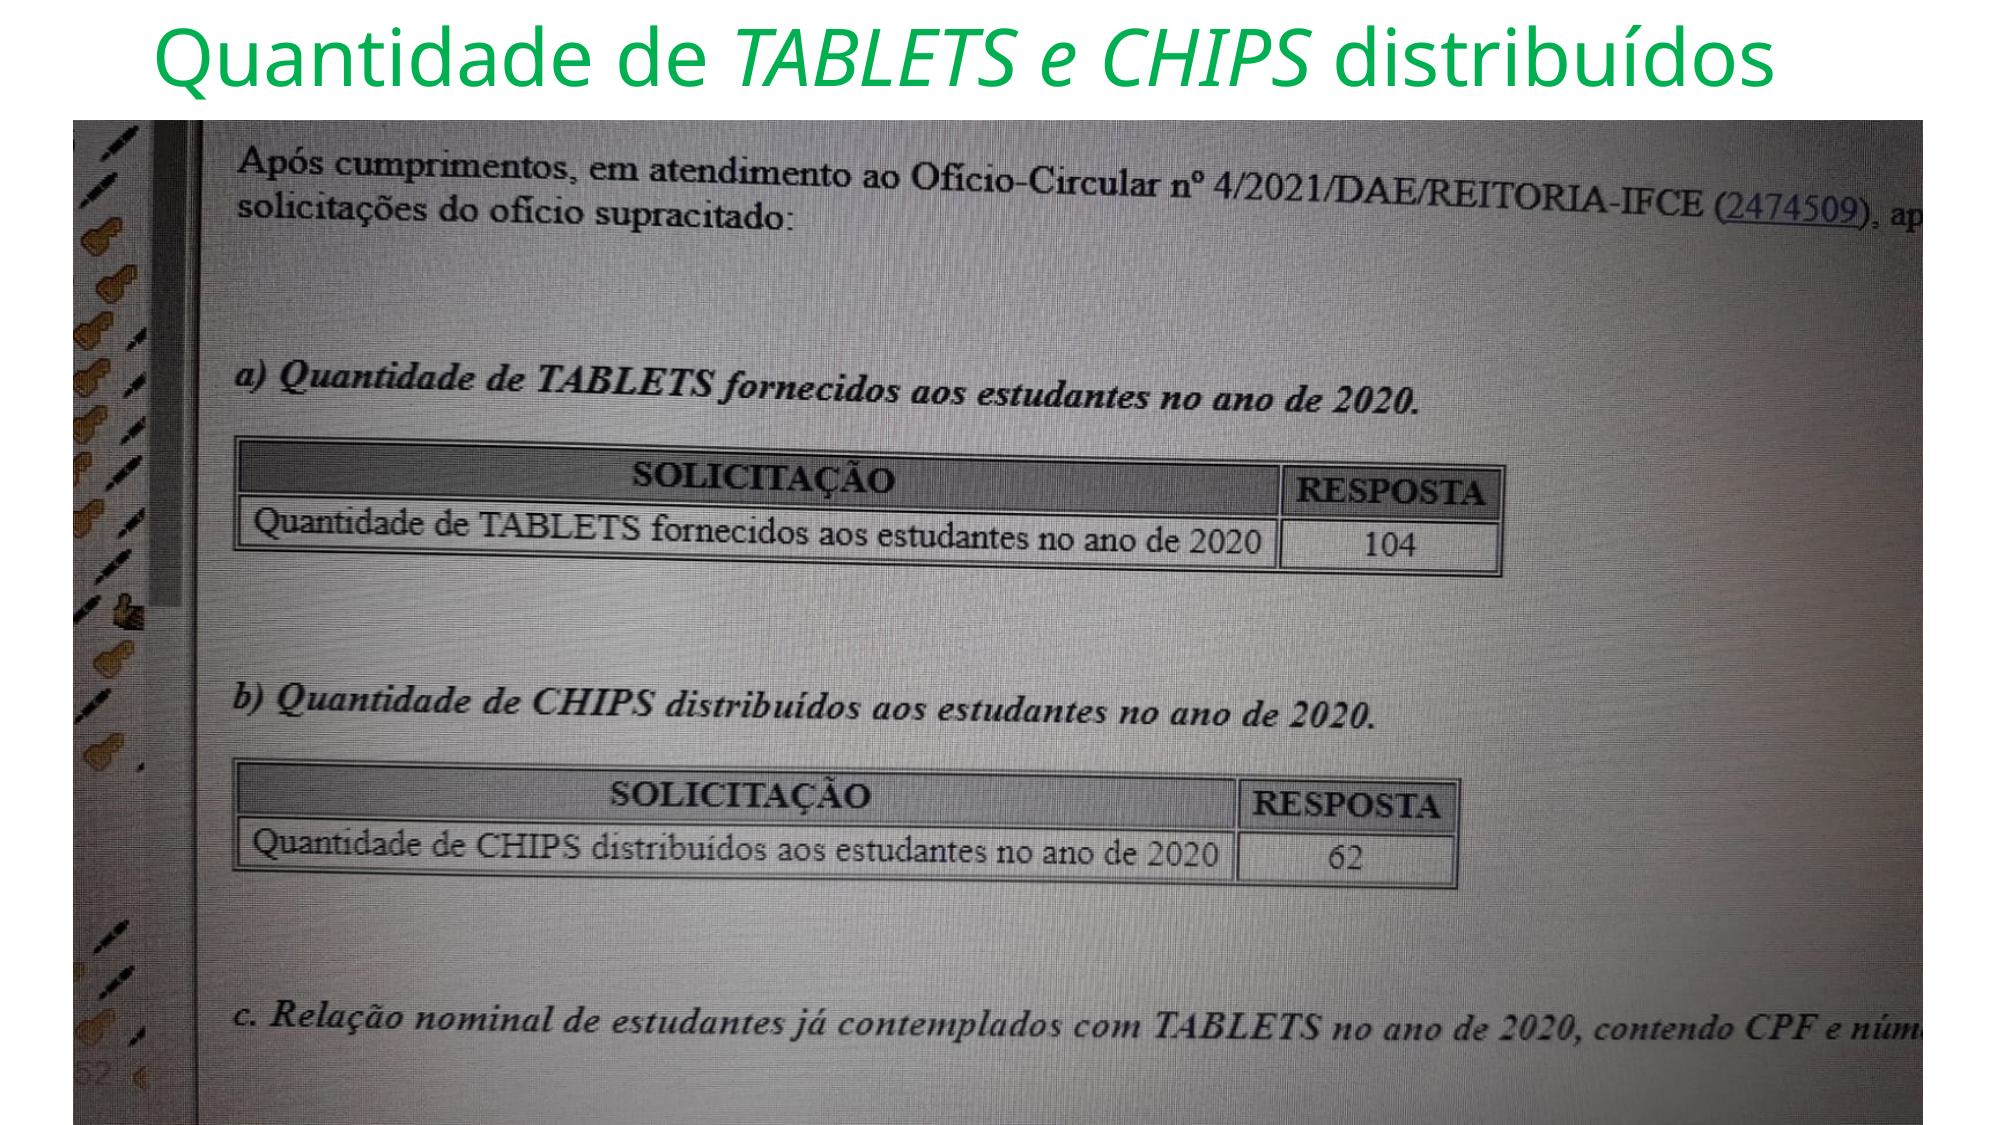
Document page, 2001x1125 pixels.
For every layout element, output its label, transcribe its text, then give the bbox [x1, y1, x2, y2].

title Quantidade de TABLETS e CHIPS distribuídos [137, 0, 1863, 120]
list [73, 120, 1923, 1125]
